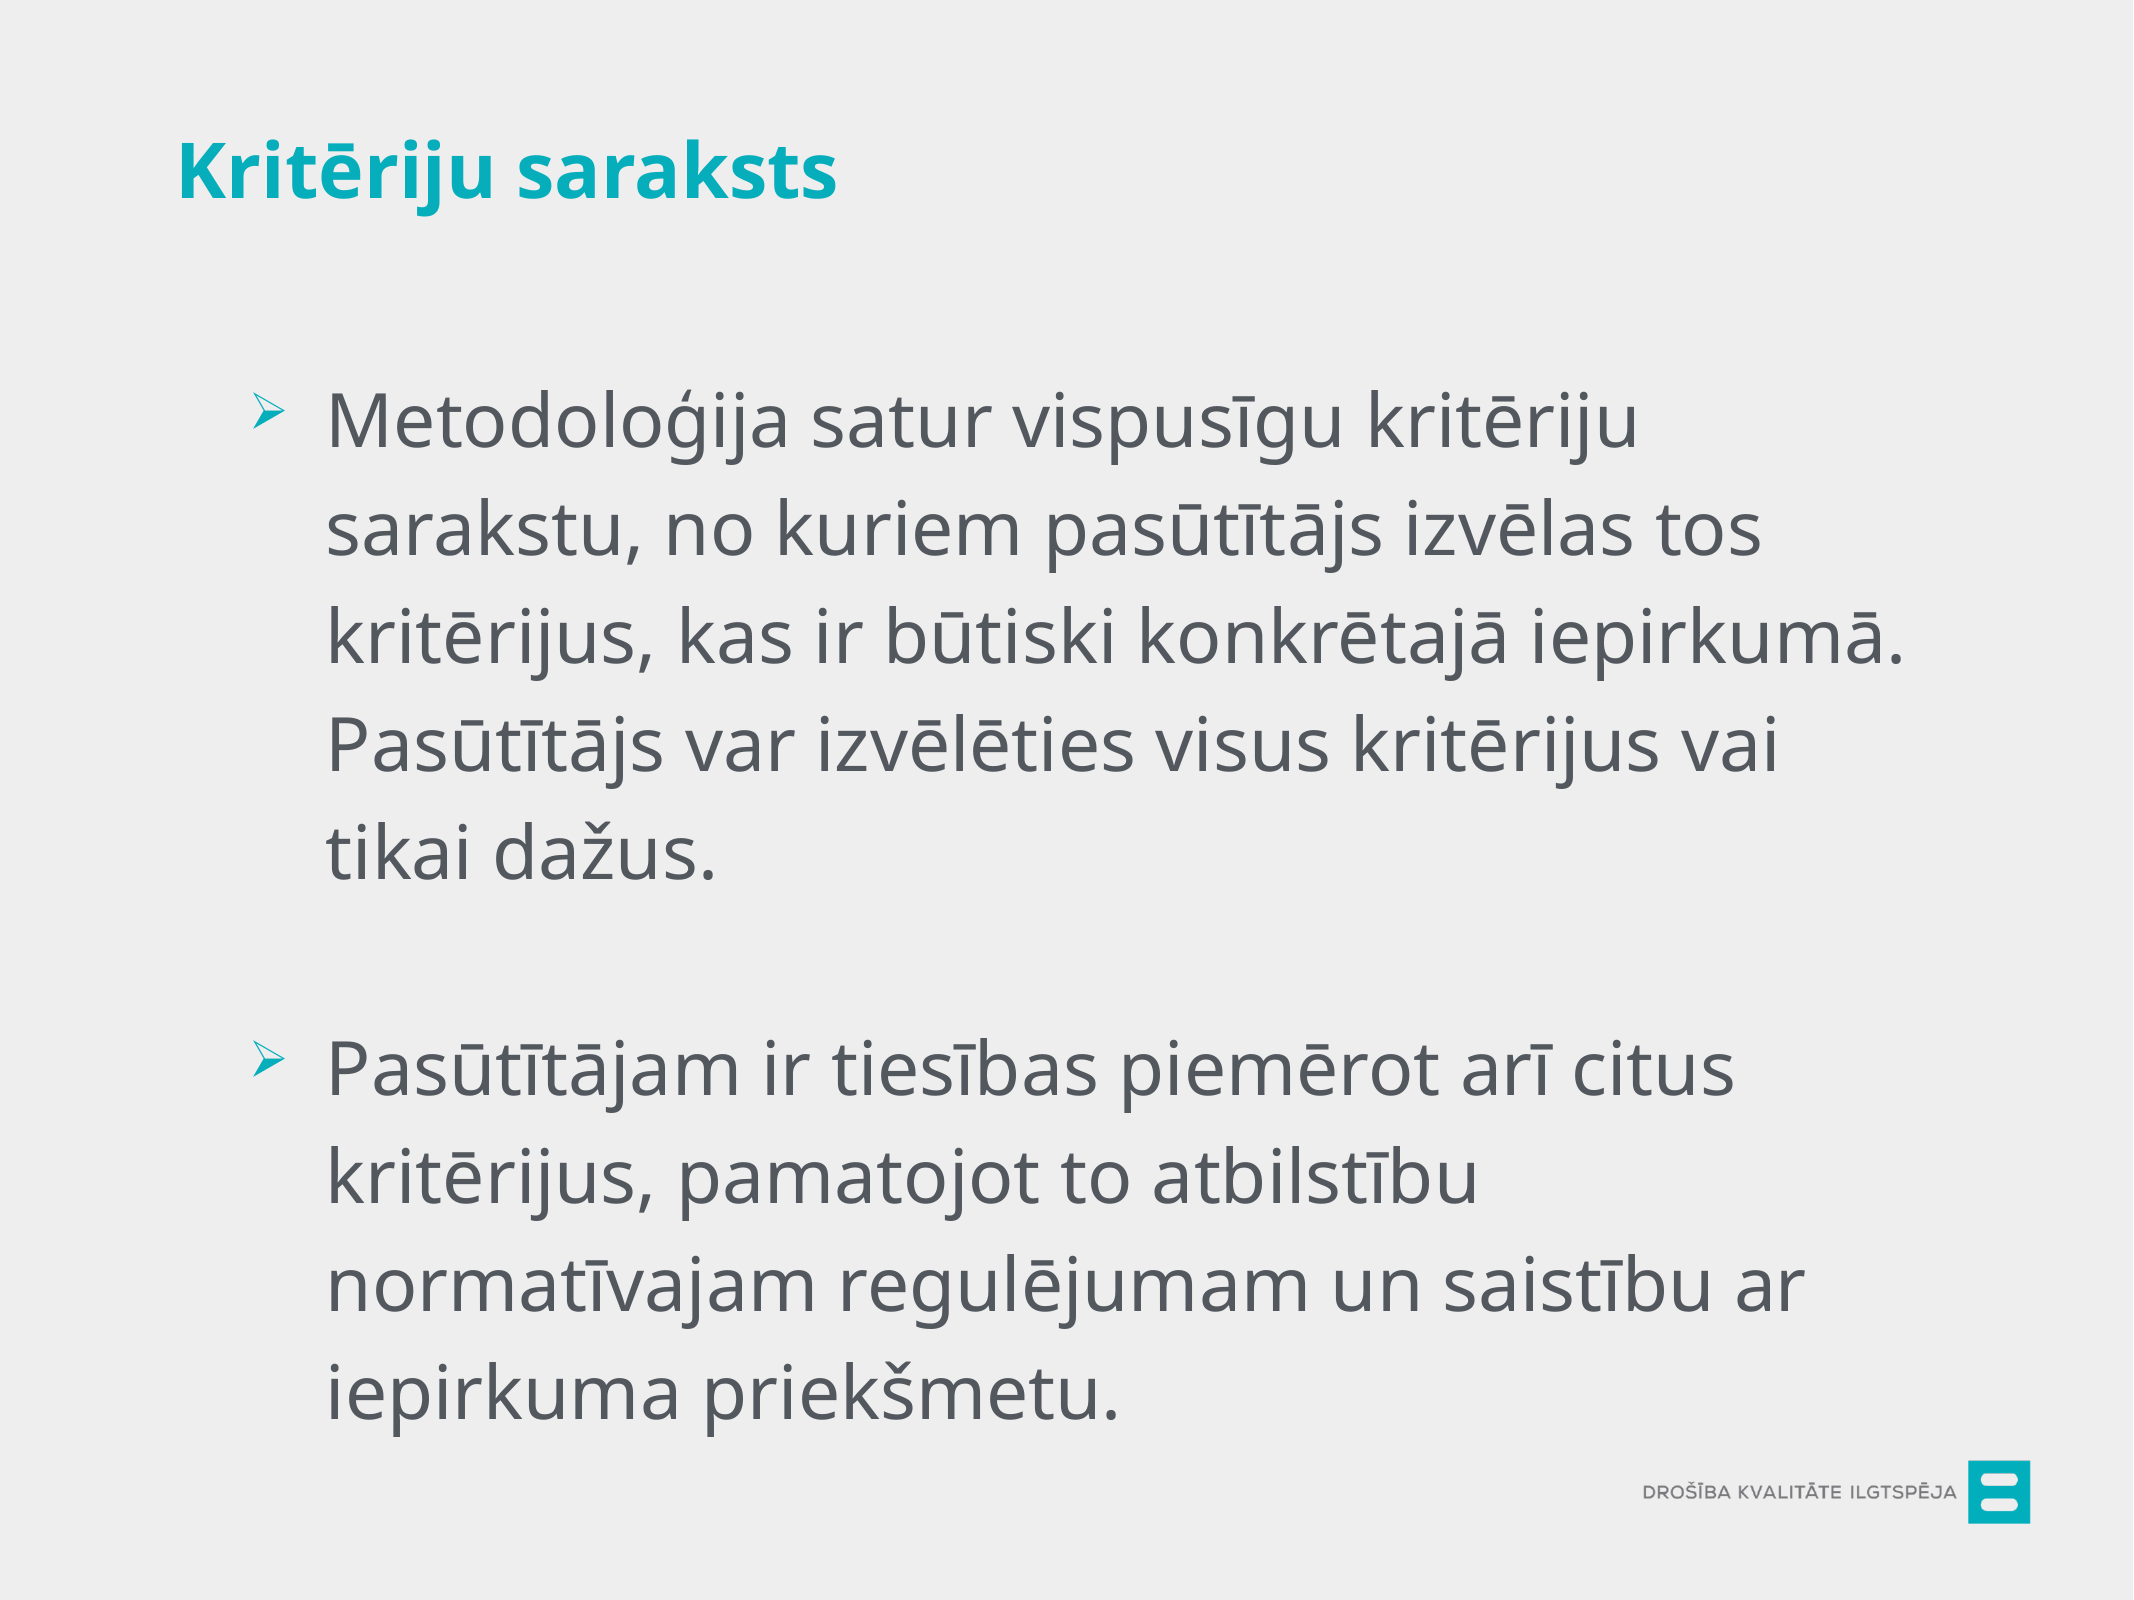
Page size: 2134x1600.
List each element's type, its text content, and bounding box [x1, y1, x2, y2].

picture [1950, 1456, 2034, 1528]
text_box [167, 859, 1997, 959]
text_box Kritēriju saraksts [167, 112, 1950, 222]
text_box Metodoloģija satur vispusīgu kritēriju sarakstu, no kuriem pasūtītājs izvēlas tos kritērijus, kas ir būtiski konkrētajā iepirkumā. Pasūtītājs var izvēlēties visus kritērijus vai tikai dažus. Pasūtītājam ir tiesības piemērot arī citus kritērijus, pamatojot to atbilstību normatīvajam regulējumam un saistību ar iepirkuma priekšmetu. [167, 959, 1950, 1600]
text_box Metodoloģija satur vispusīgu kritēriju sarakstu, no kuriem pasūtītājs izvēlas tos kritērijus, kas ir būtiski konkrētajā iepirkumā. Pasūtītājs var izvēlēties visus kritērijus vai tikai dažus. Pasūtītājam ir tiesības piemērot arī citus kritērijus, pamatojot to atbilstību normatīvajam regulējumam un saistību ar iepirkuma priekšmetu. [167, 346, 1950, 859]
